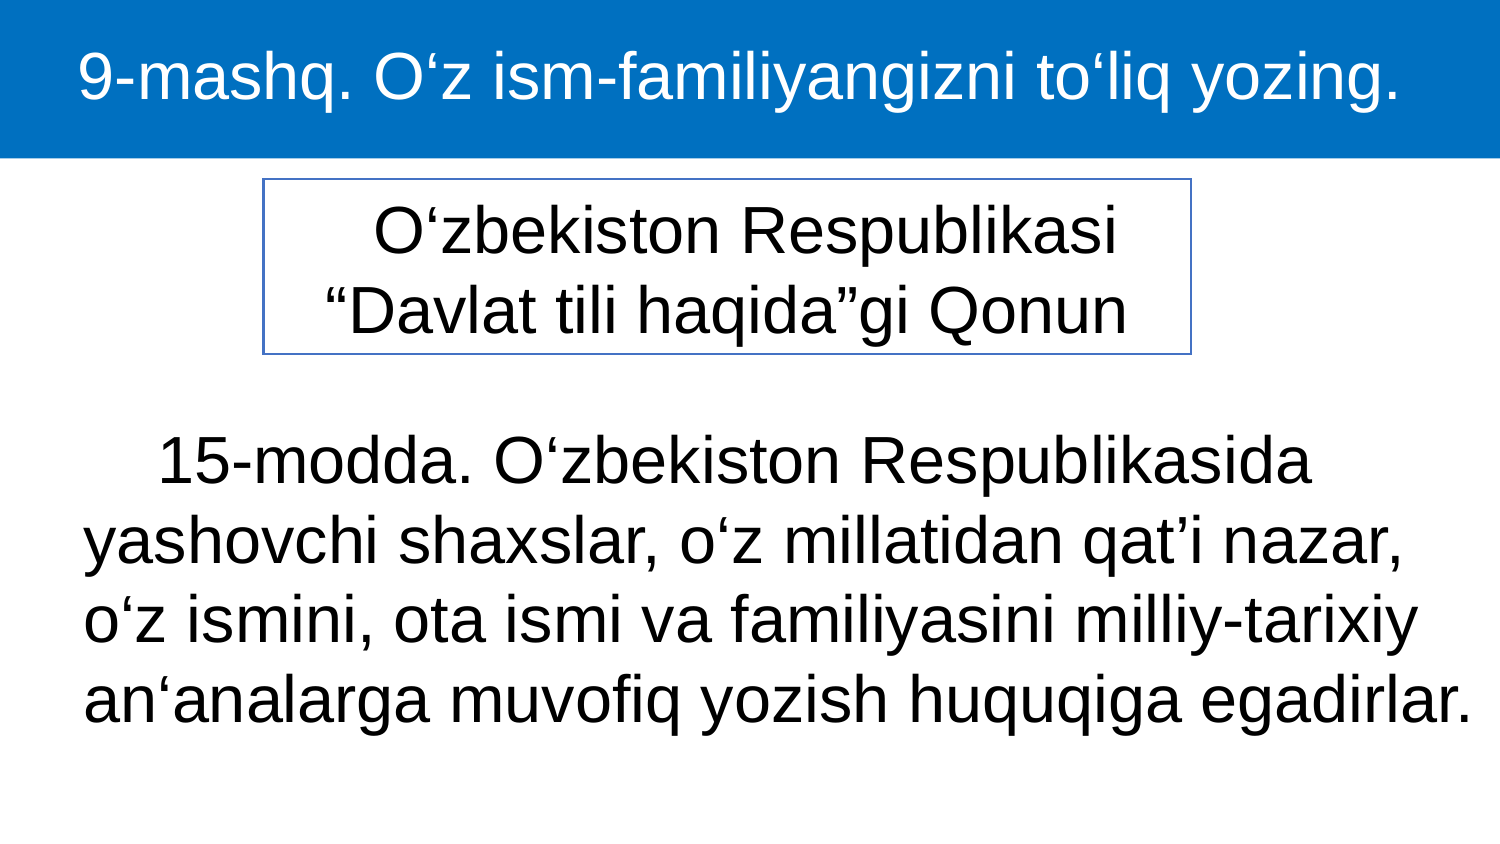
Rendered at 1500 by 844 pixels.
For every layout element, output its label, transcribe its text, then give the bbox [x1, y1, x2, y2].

text_box 15-modda. O‘zbekiston Respublikasida yashovchi shaxslar, o‘z millatidan qat’i nazar, o‘z ismini, ota ismi va familiyasini milliy-tarixiy an‘analarga muvofiq yozish huquqiga egadirlar. [68, 409, 1500, 744]
title 9-mashq. O‘z ism-familiyangizni to‘liq yozing. [0, 0, 1500, 159]
text_box O‘zbekiston Respublikasi “Davlat tili haqida”gi Qonun [262, 178, 1192, 355]
